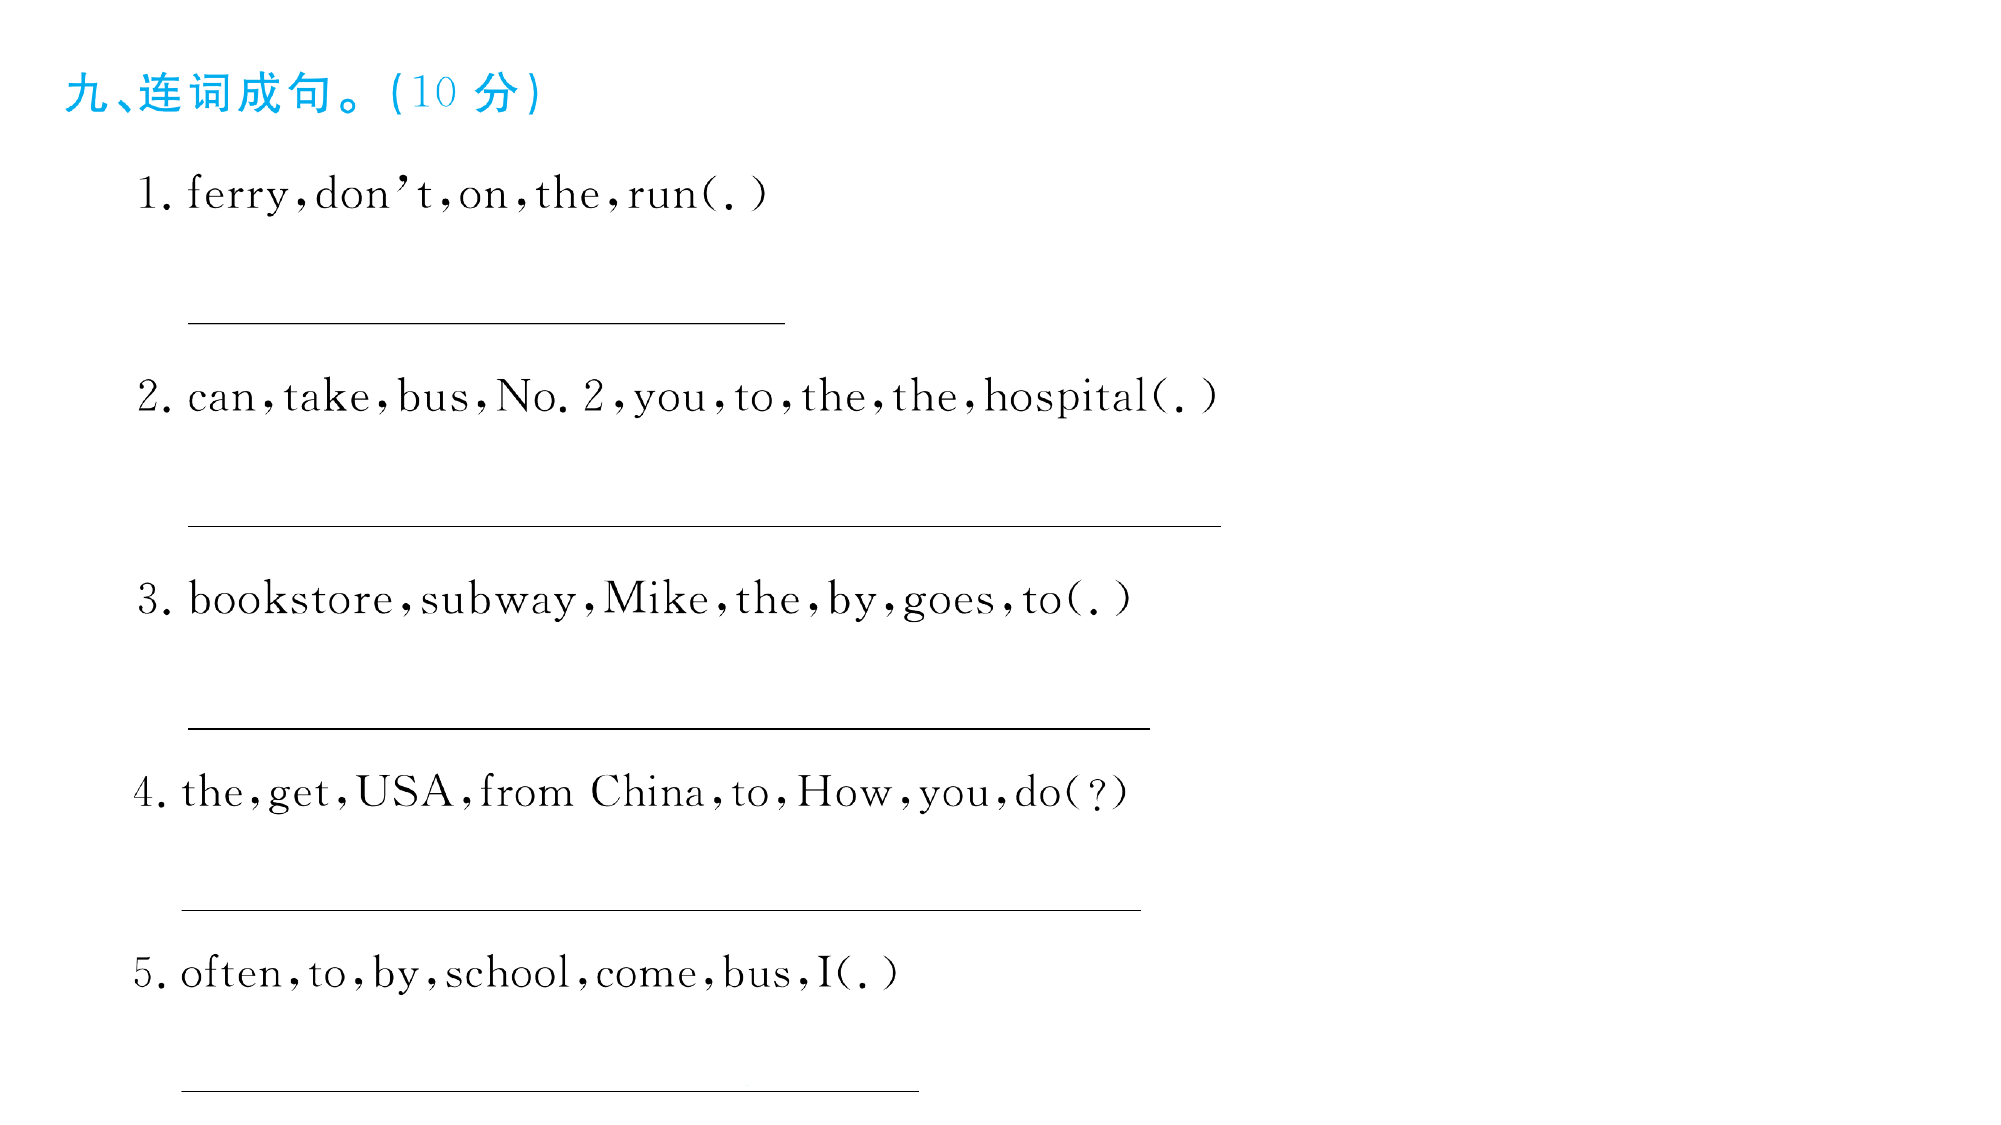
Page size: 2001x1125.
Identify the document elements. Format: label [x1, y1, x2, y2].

picture [61, 47, 1952, 1111]
